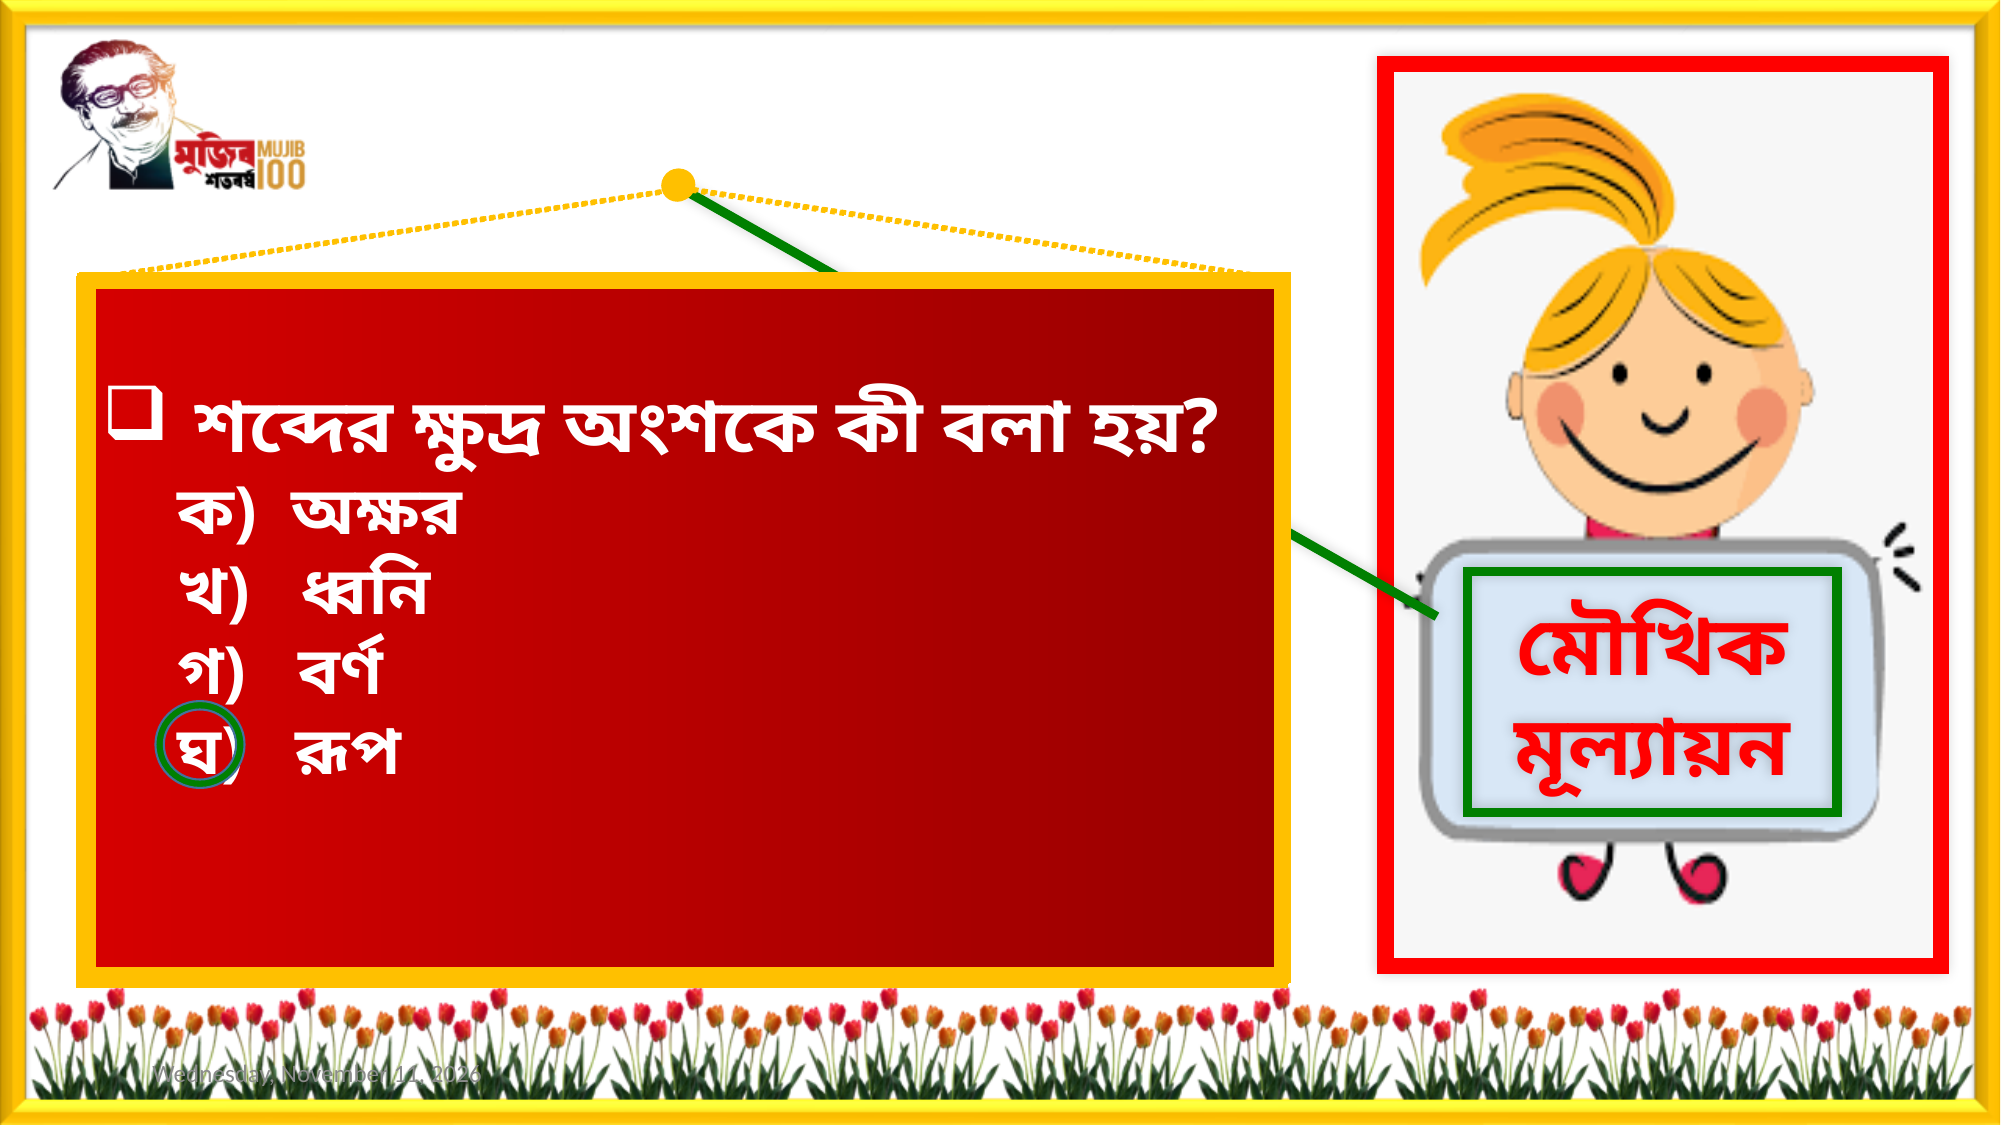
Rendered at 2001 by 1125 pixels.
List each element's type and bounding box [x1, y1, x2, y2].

text_box [87, 169, 1283, 975]
text_box [84, 169, 1280, 980]
text_box [1385, 64, 1941, 967]
picture [0, 0, 2001, 1125]
slide_number [137, 1042, 588, 1103]
